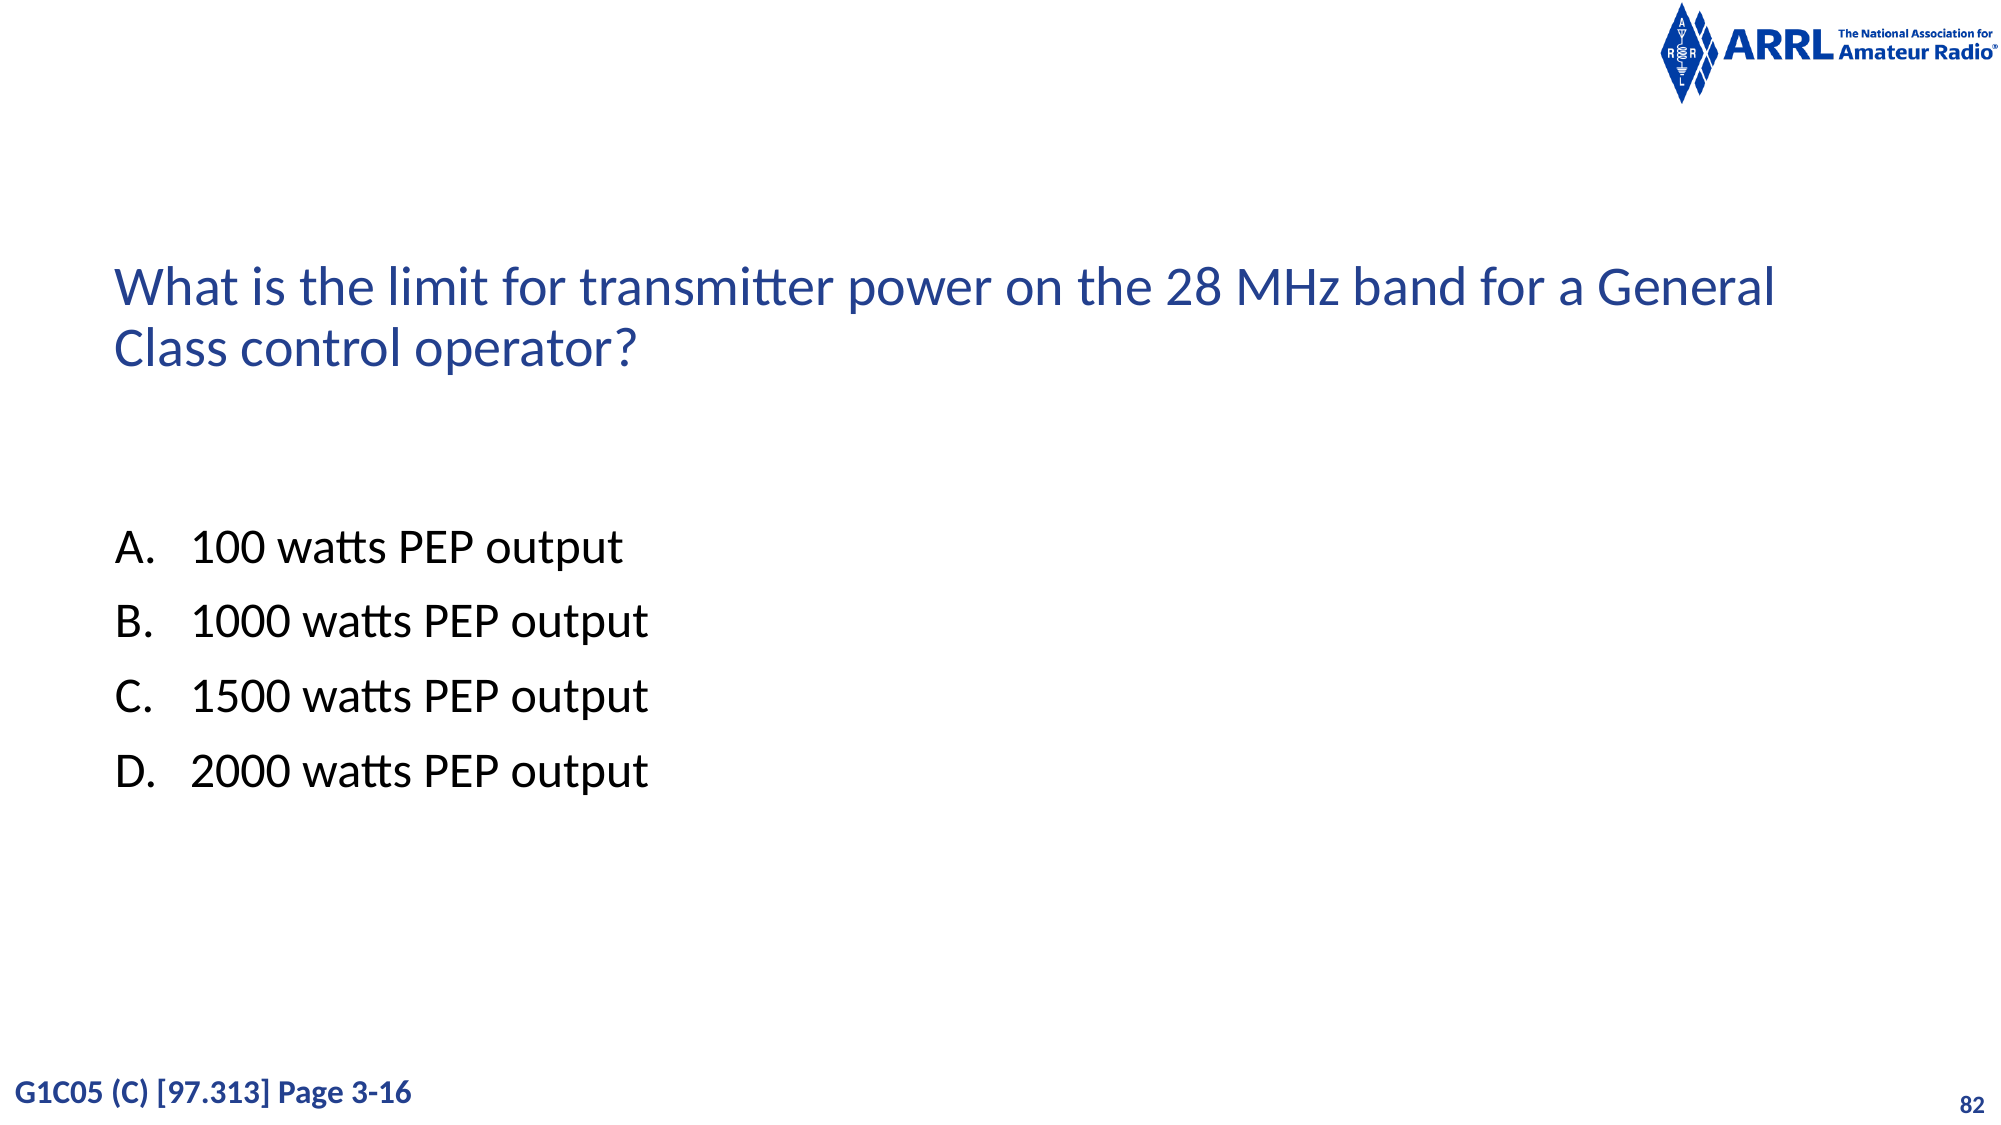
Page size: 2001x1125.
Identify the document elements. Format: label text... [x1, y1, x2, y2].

picture [1658, 0, 1999, 106]
list 100 watts PEP output 1000 watts PEP output 1500 watts PEP output 2000 watts PEP output [99, 512, 1900, 1005]
text_box G1C05 (C) [97.313] Page 3-16 [0, 1062, 1313, 1118]
text_box 82 [1899, 1081, 2000, 1125]
title What is the limit for transmitter power on the 28 MHz band for a General Class control operator? [99, 249, 1900, 388]
